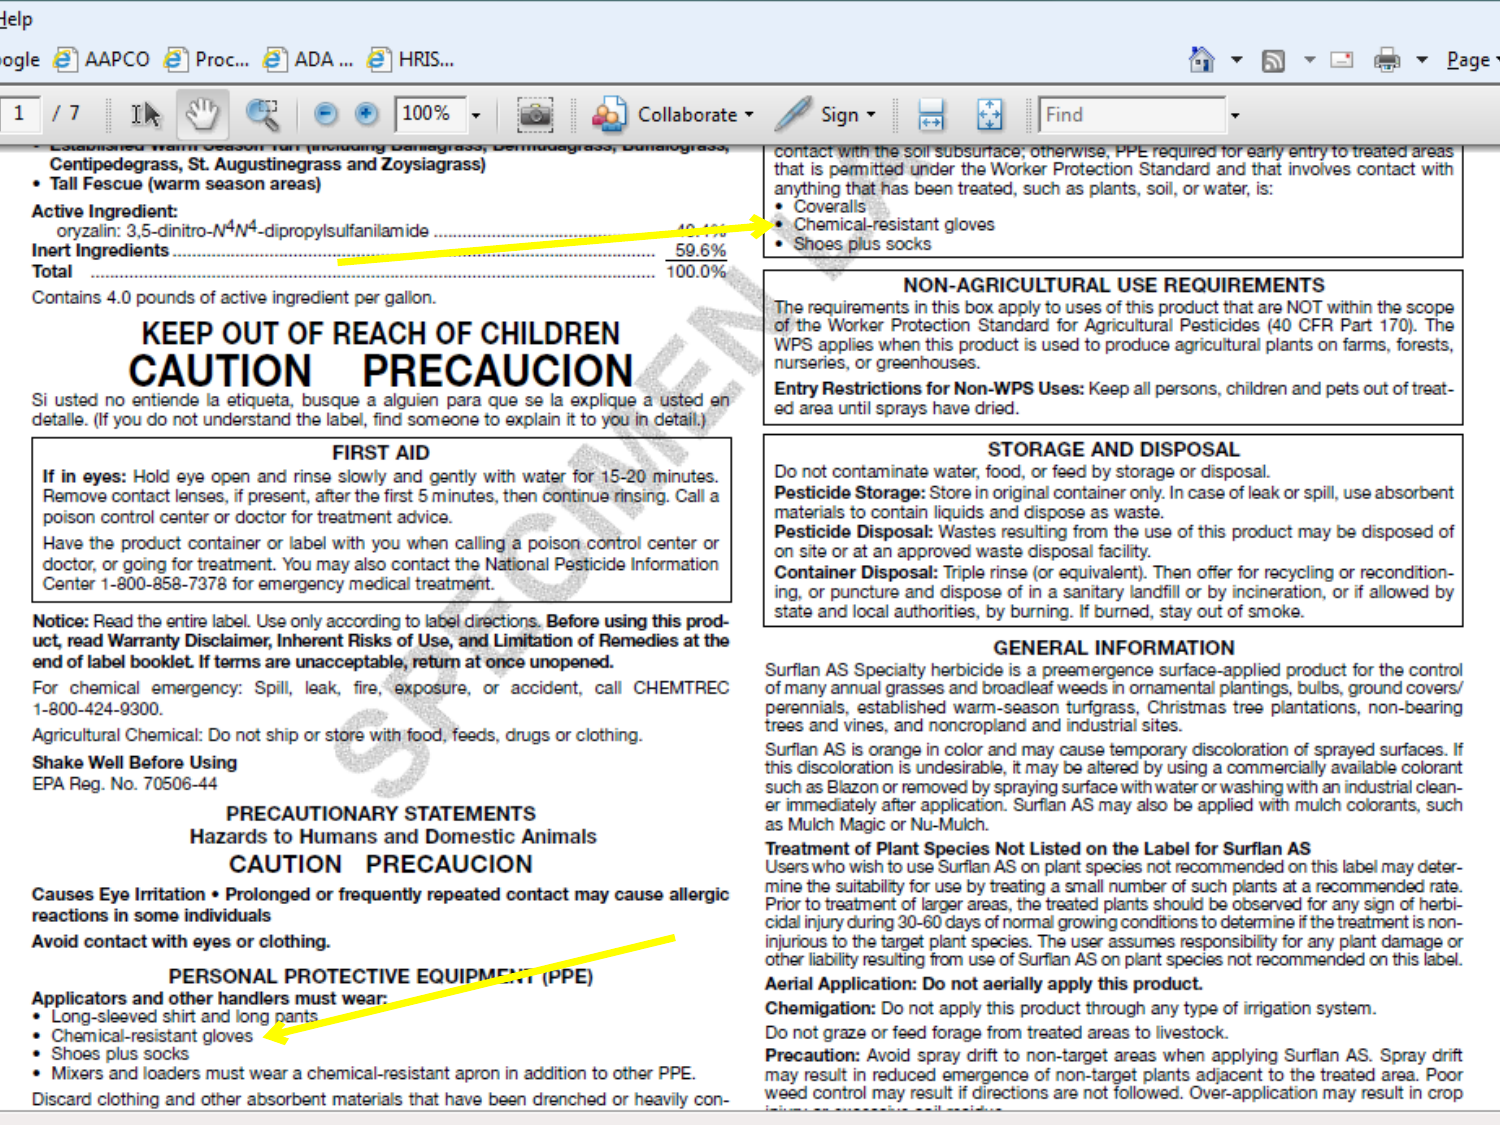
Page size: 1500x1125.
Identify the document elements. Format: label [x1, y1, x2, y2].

text_box [337, 224, 776, 263]
text_box [262, 937, 676, 1038]
list [0, 0, 1500, 1125]
